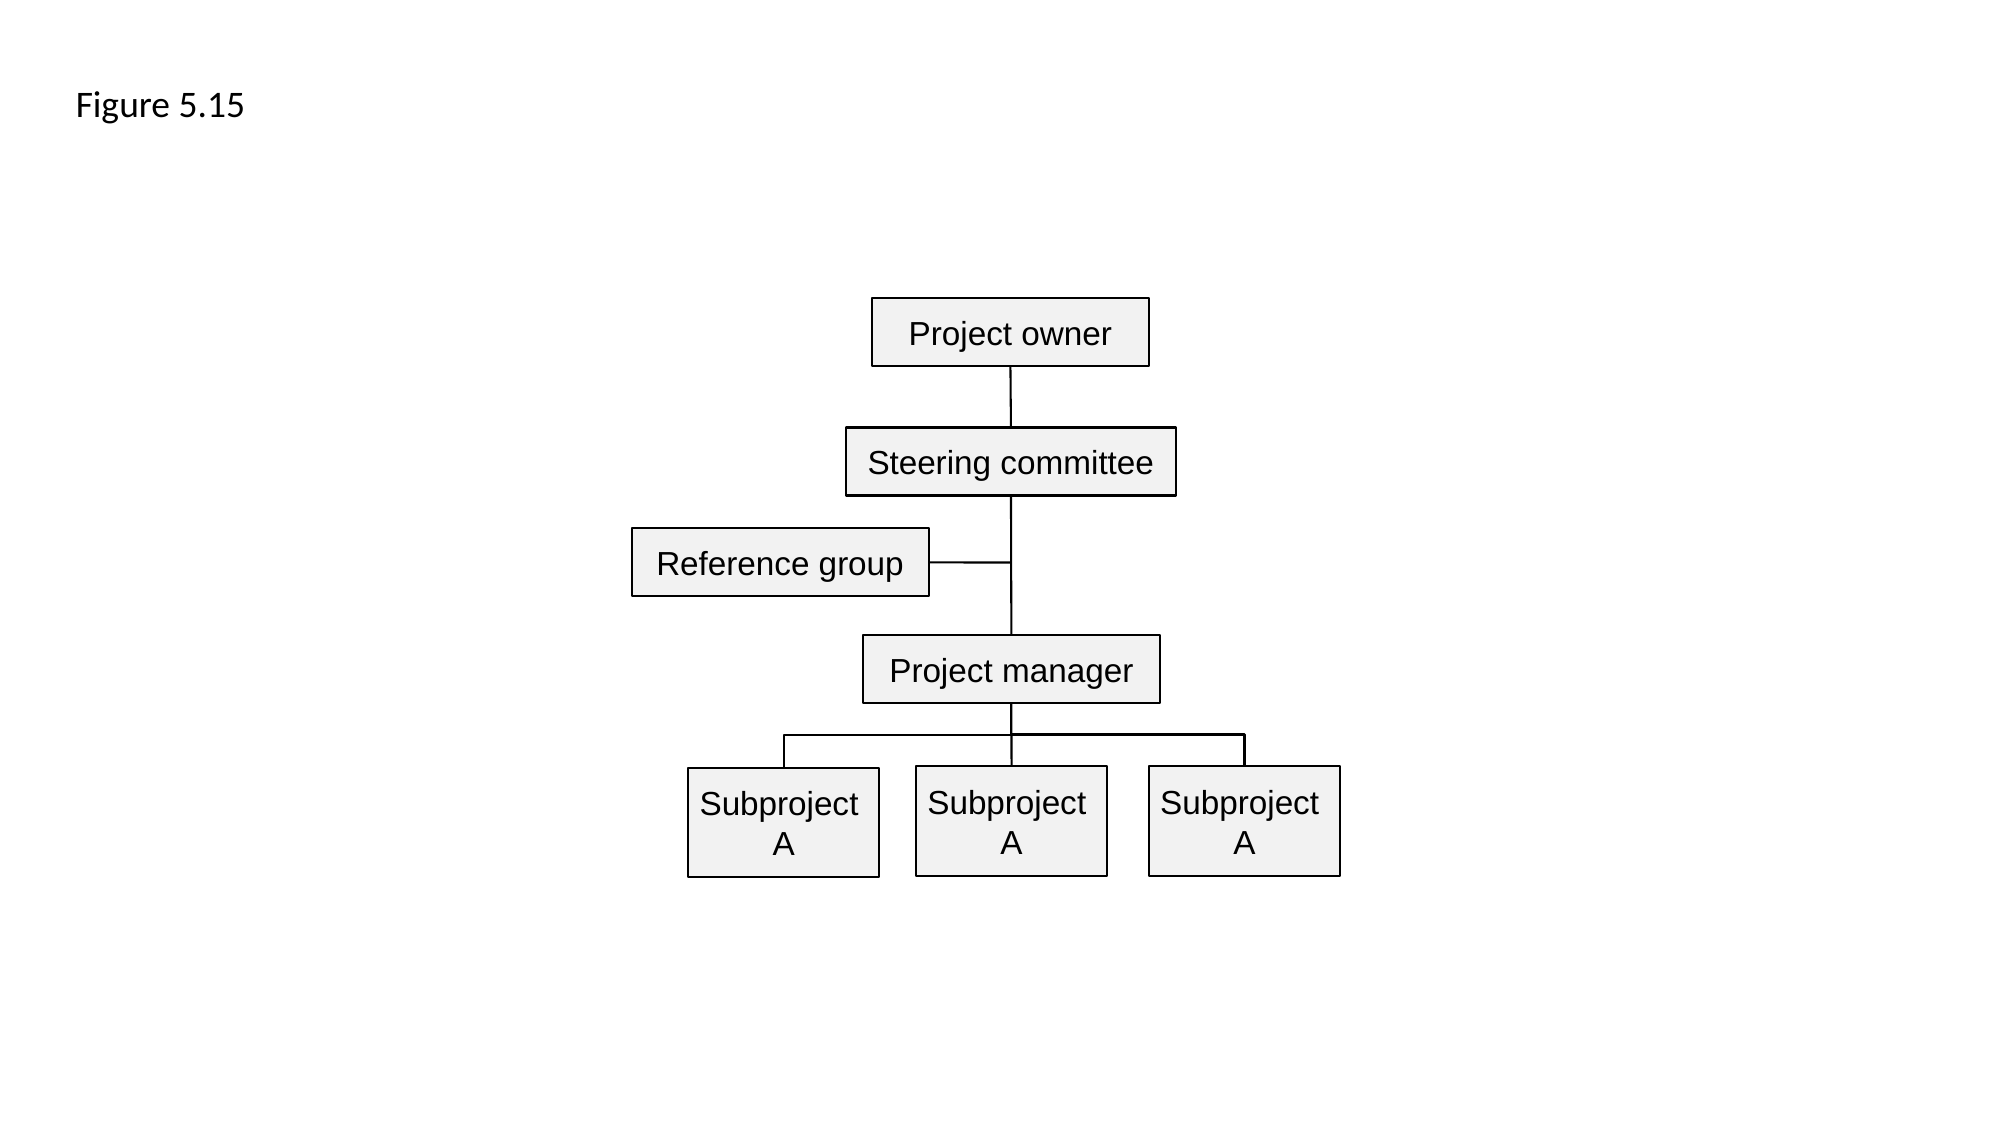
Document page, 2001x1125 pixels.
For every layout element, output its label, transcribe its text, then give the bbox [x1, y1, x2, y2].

text_box Subproject A [914, 764, 1109, 878]
text_box Steering committee [844, 425, 1178, 498]
text_box Project owner [870, 296, 1151, 368]
text_box Figure 5.15 [61, 72, 261, 132]
text_box Subproject A [1147, 764, 1342, 878]
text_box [1095, 617, 1160, 852]
text_box Reference group [629, 526, 931, 598]
text_box Project manager [935, 633, 1090, 705]
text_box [864, 621, 931, 850]
text_box Subproject A [686, 766, 881, 879]
